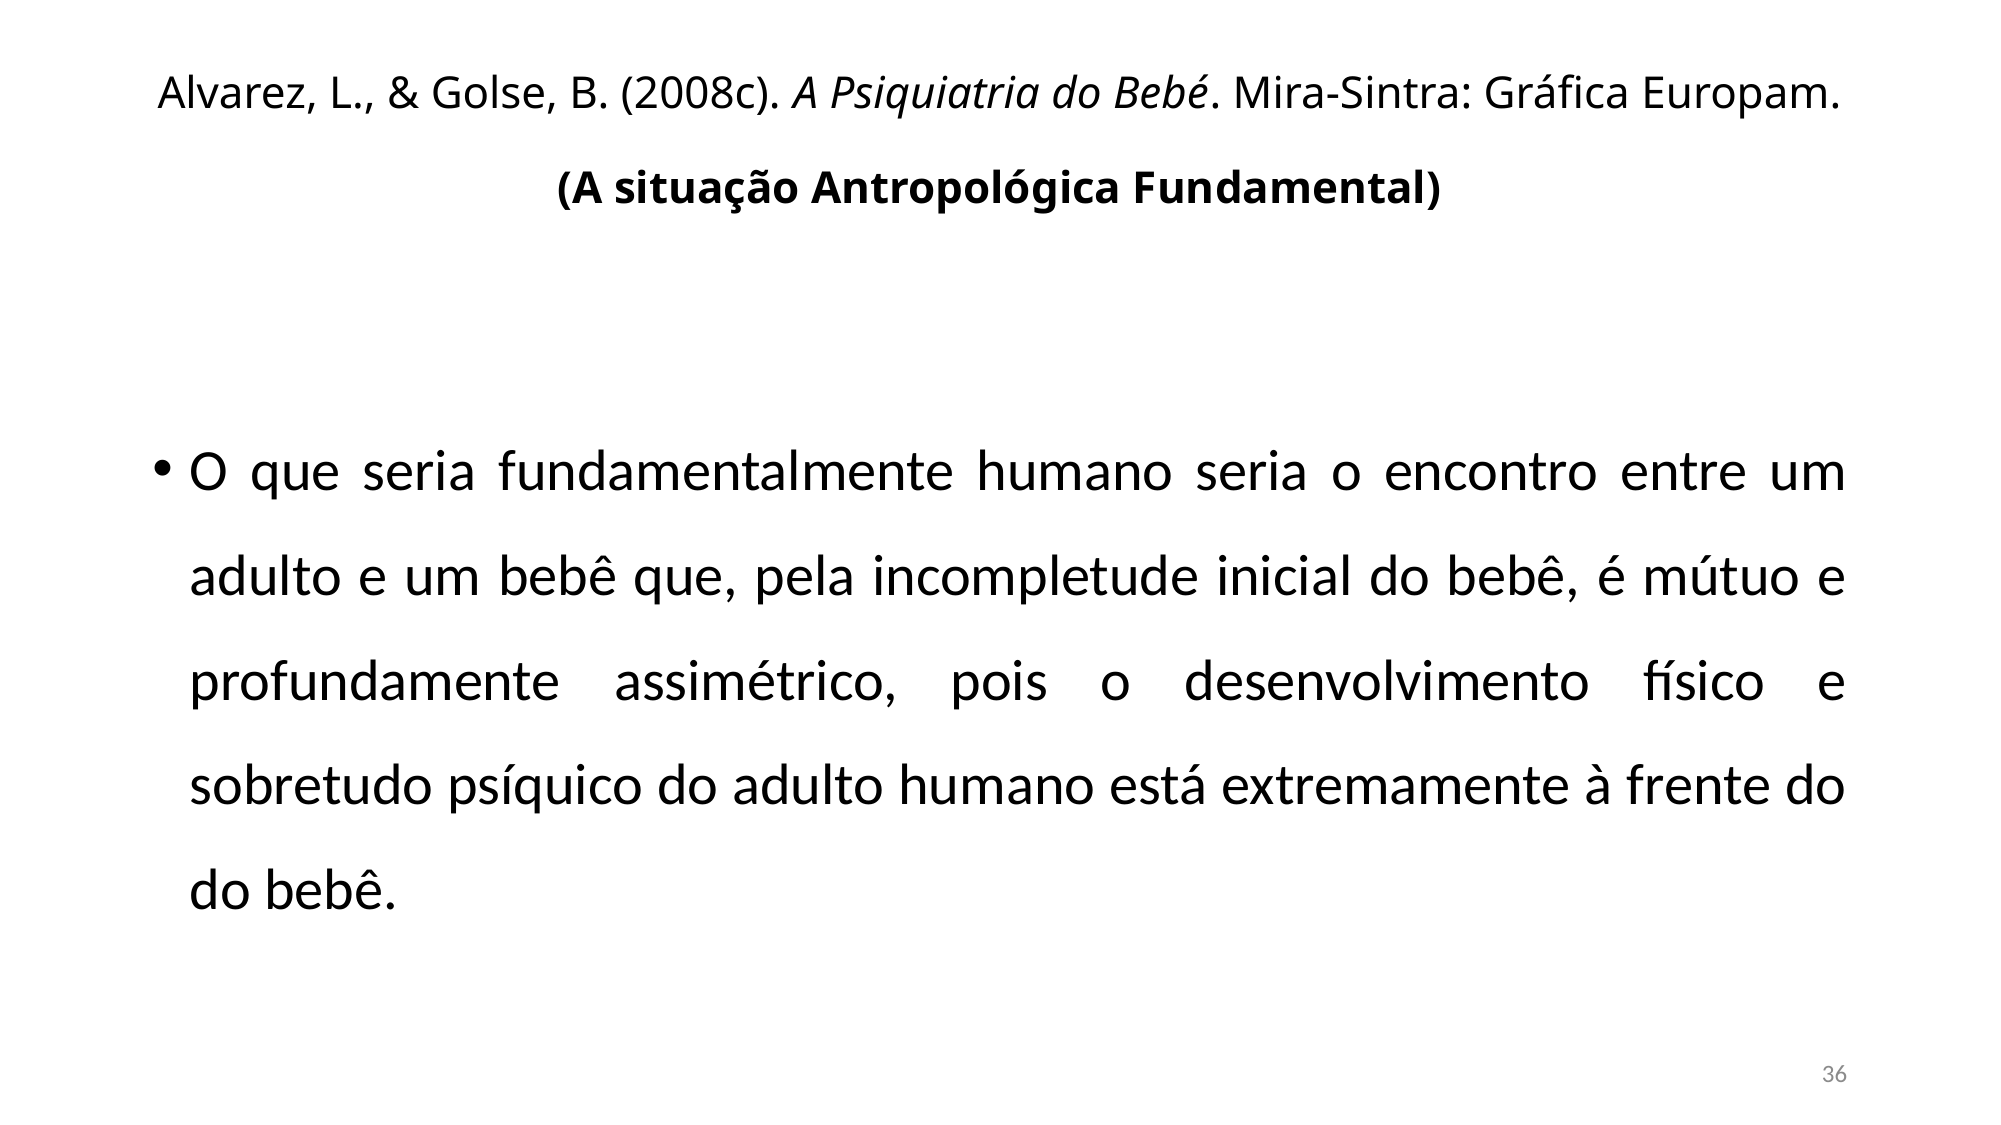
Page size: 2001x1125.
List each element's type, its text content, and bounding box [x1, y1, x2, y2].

slide_number 36 [1412, 1042, 1863, 1103]
title Alvarez, L., & Golse, B. (2008c). A Psiquiatria do Bebé. Mira-Sintra: Gráfica Europam. (A situação Antropológica Fundamental) [137, 59, 1863, 278]
list O que seria fundamentalmente humano seria o encontro entre um adulto e um bebê que, pela incompletude inicial do bebê, é mútuo e profundamente assimétrico, pois o desenvolvimento físico e sobretudo psíquico do adulto humano está extremamente à frente do do bebê. [137, 299, 1863, 1014]
